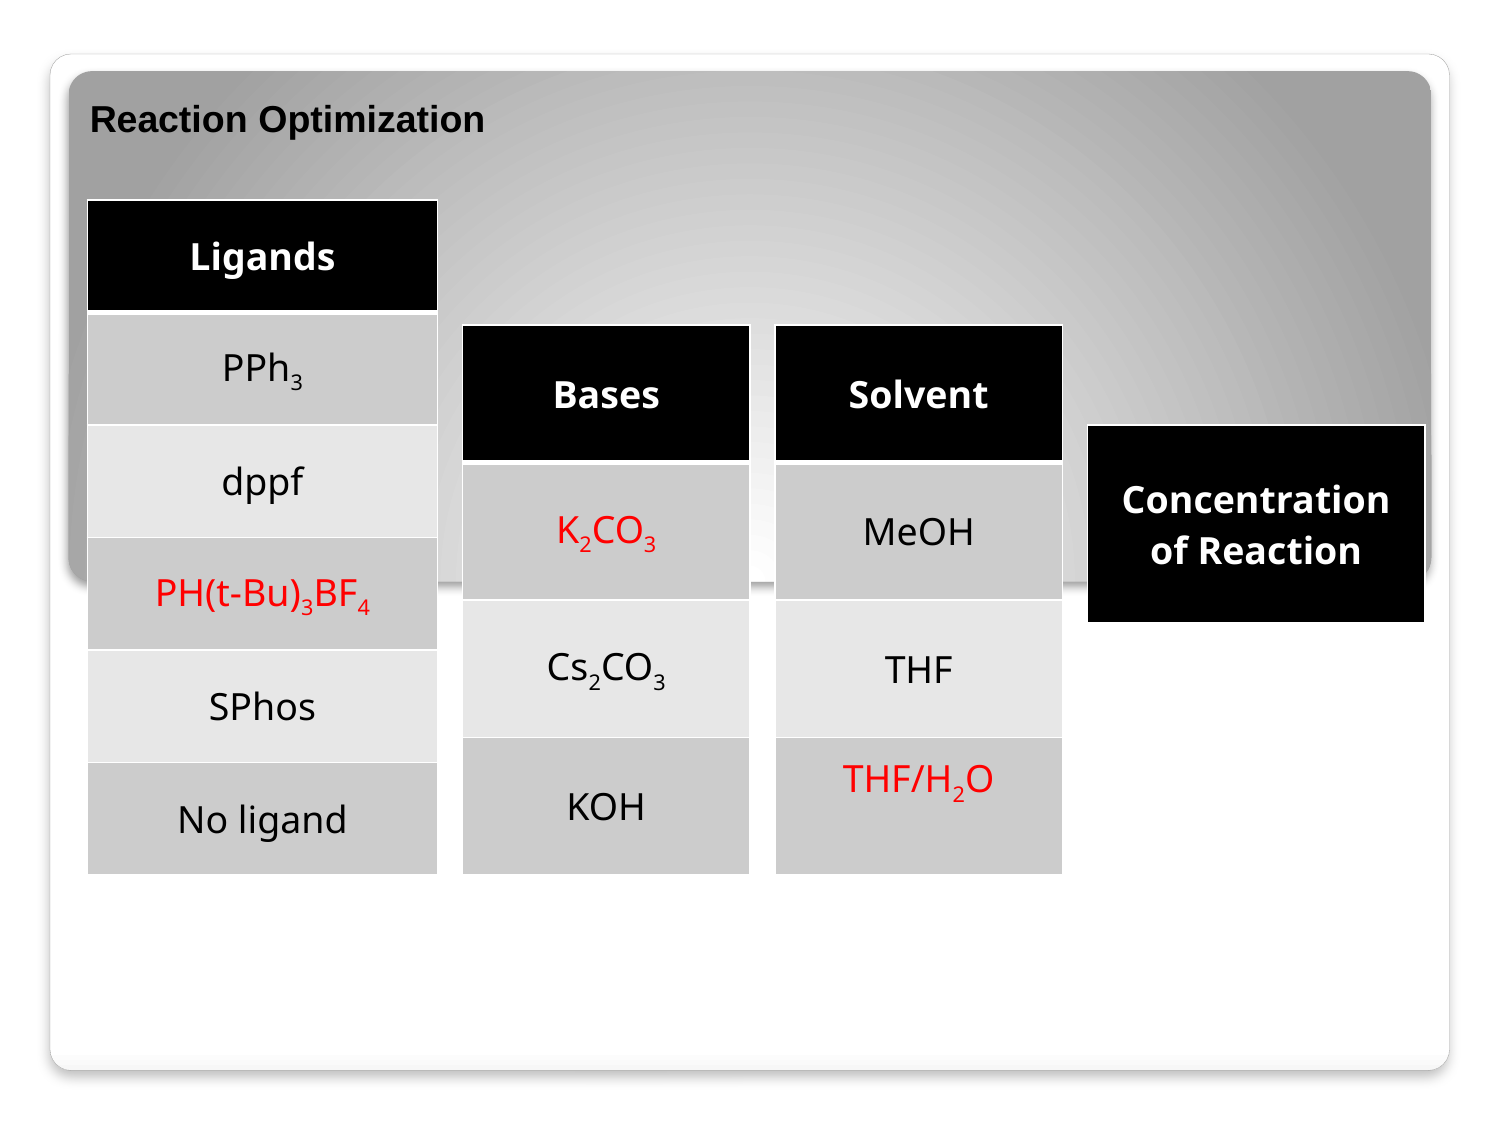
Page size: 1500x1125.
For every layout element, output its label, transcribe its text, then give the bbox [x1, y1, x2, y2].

table_cell SPhos [88, 651, 437, 762]
table_cell dppf [88, 426, 437, 537]
table_cell No ligand [88, 763, 437, 874]
table_header Concentration of Reaction [1088, 426, 1424, 622]
table_header Solvent [776, 326, 1062, 460]
table_cell THF/H2O [776, 738, 1062, 874]
table_cell MeOH [776, 465, 1062, 599]
table_cell K2CO3 [463, 465, 749, 599]
table_cell KOH [463, 738, 749, 874]
table_header Ligands [88, 201, 437, 310]
table_cell Cs2CO3 [463, 601, 749, 737]
table_header Bases [463, 326, 749, 460]
text_box Reaction Optimization [75, 87, 788, 148]
table_cell PPh3 [88, 315, 437, 424]
table_cell THF [776, 601, 1062, 737]
table_cell PH(t-Bu)3BF4 [88, 538, 437, 649]
